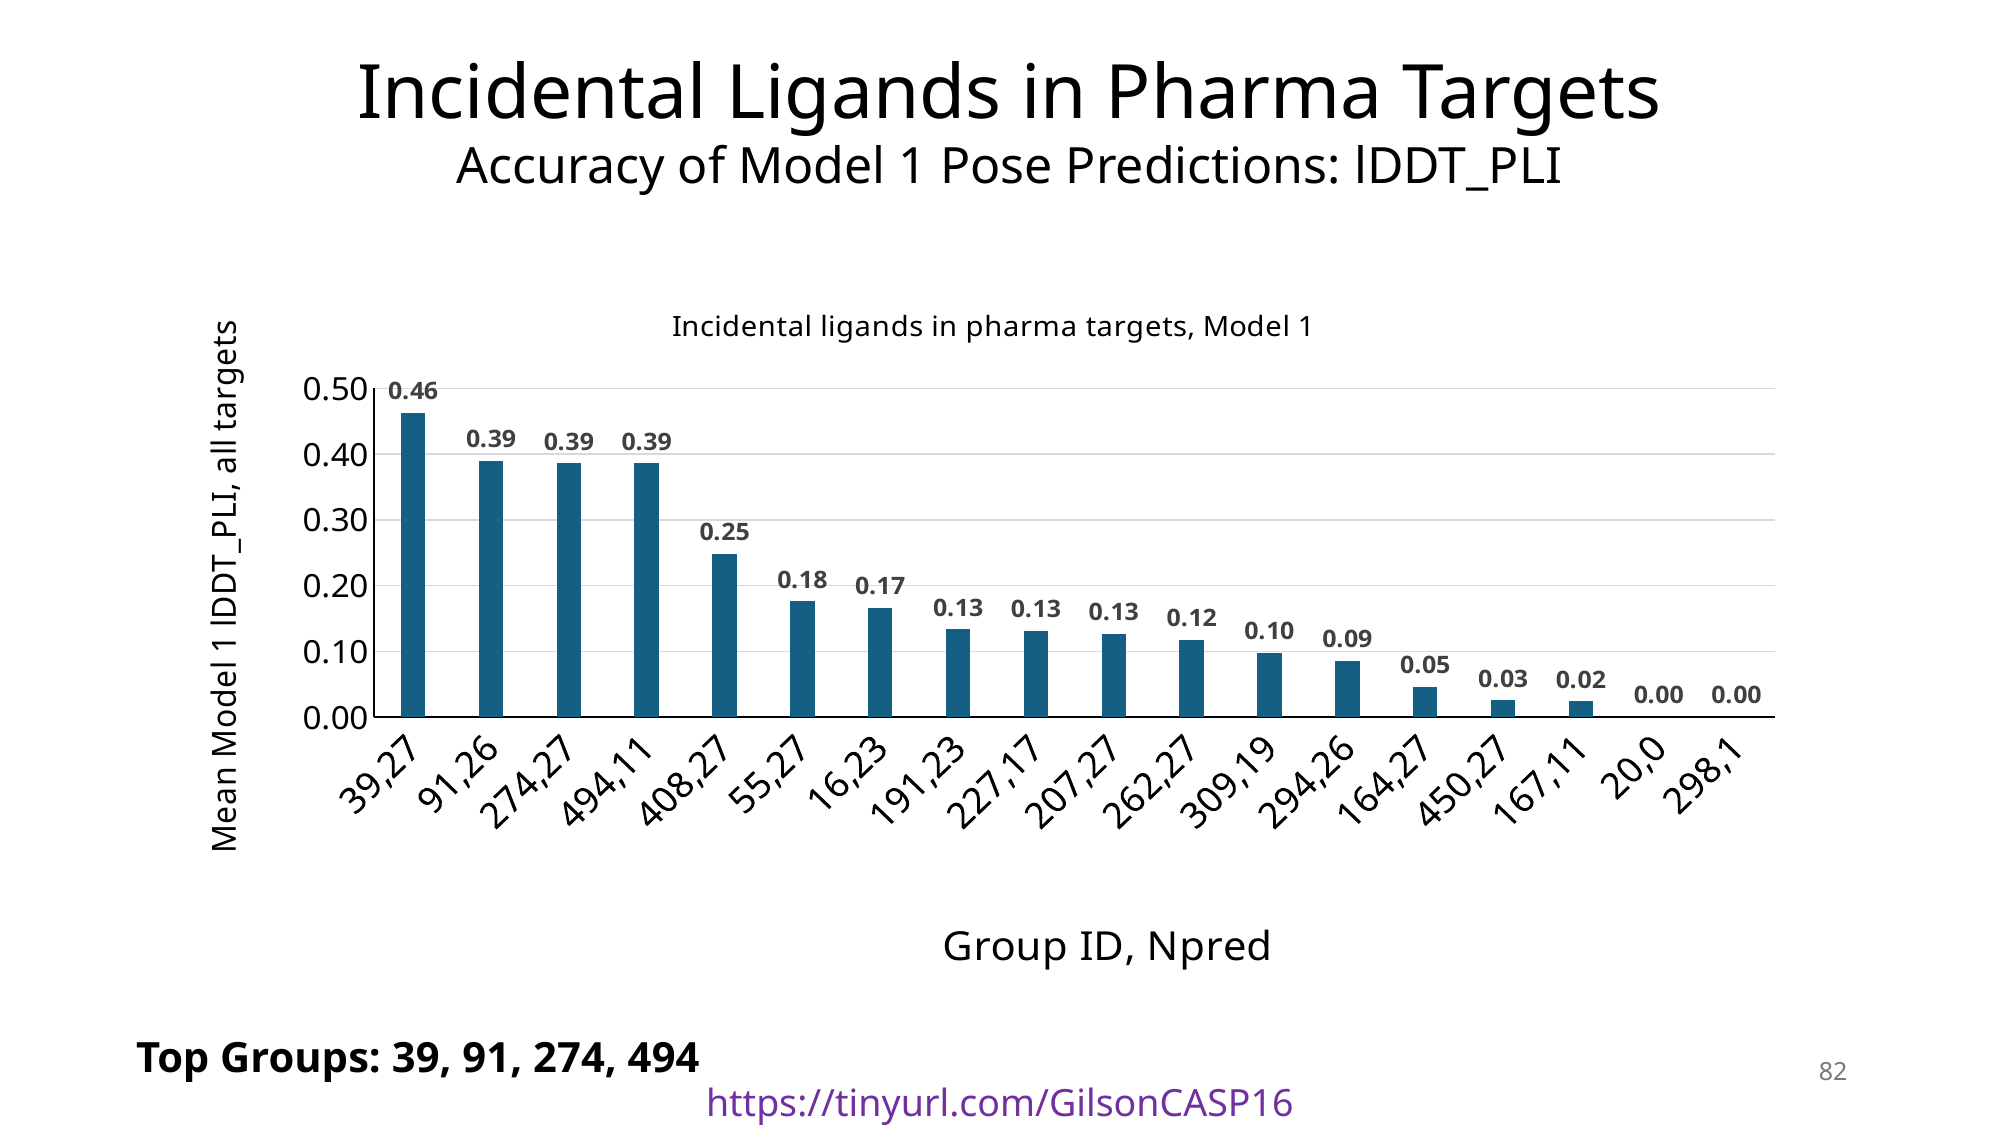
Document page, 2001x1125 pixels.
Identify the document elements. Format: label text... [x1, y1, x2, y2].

text_box Top Groups: 39, 91, 274, 494 [121, 1023, 715, 1089]
slide_number 82 [1412, 1042, 1863, 1103]
chart [179, 276, 1809, 986]
text_box Incidental Ligands in Pharma Targets Accuracy of Model 1 Pose Predictions: lDDT_PLI [342, 35, 1678, 201]
